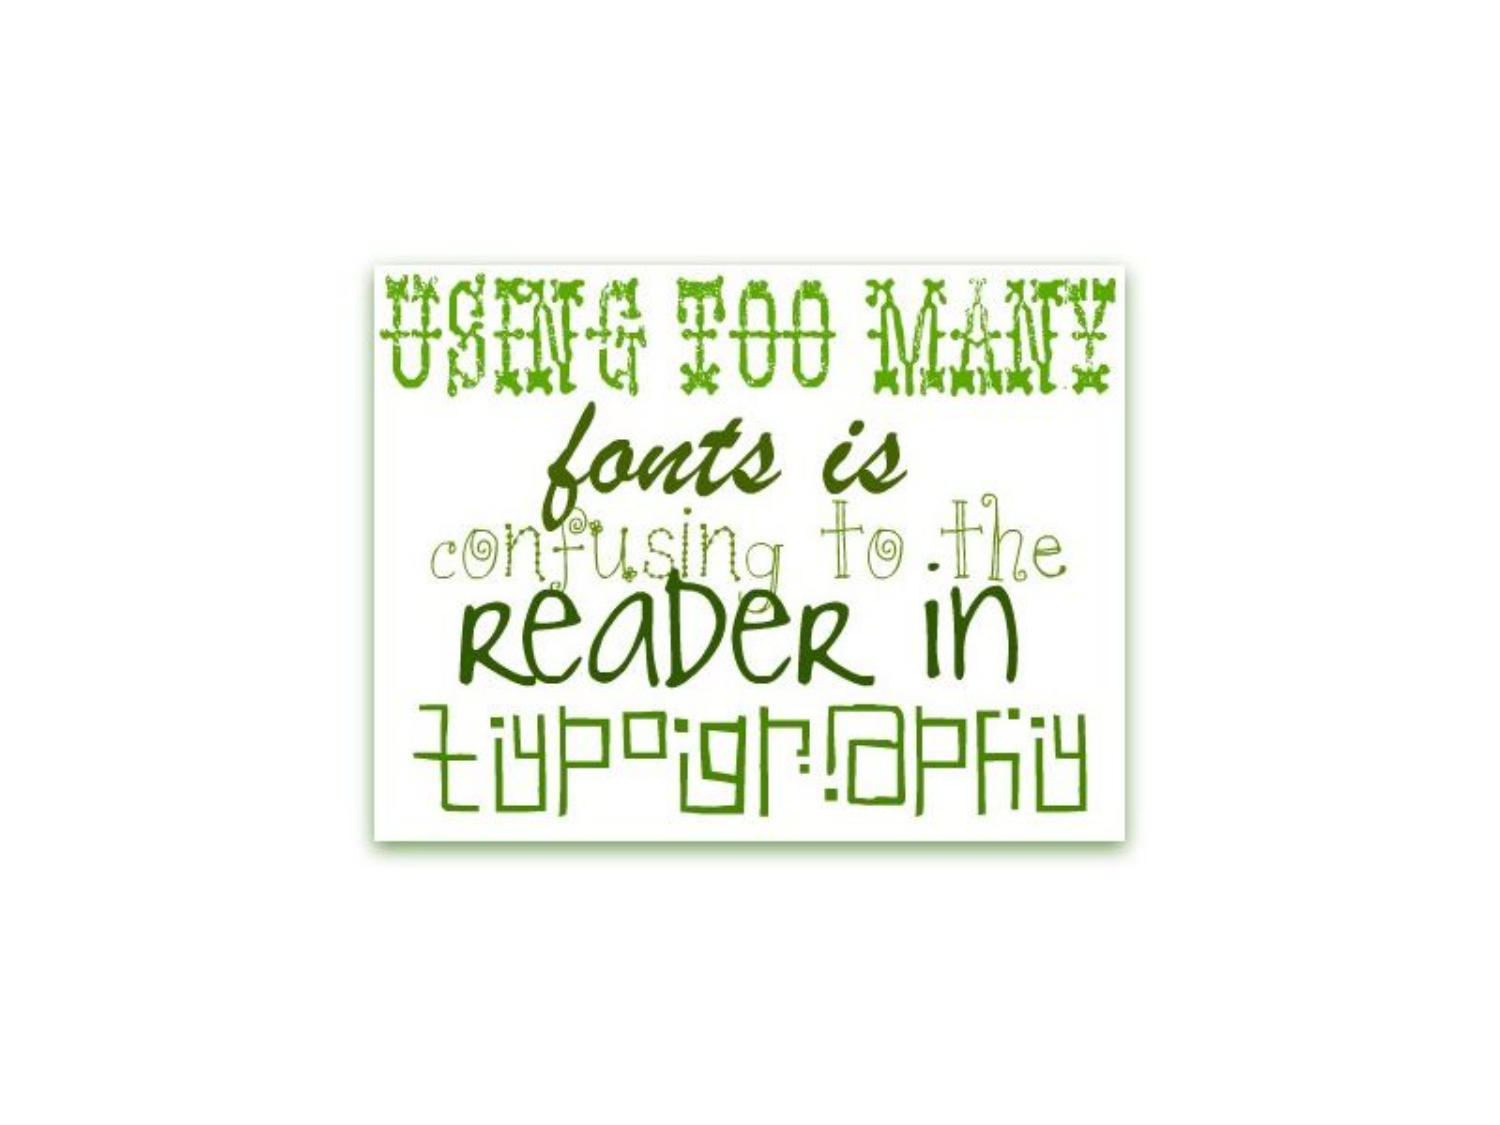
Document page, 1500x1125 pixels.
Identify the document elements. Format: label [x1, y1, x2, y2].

picture [187, 0, 1313, 1125]
